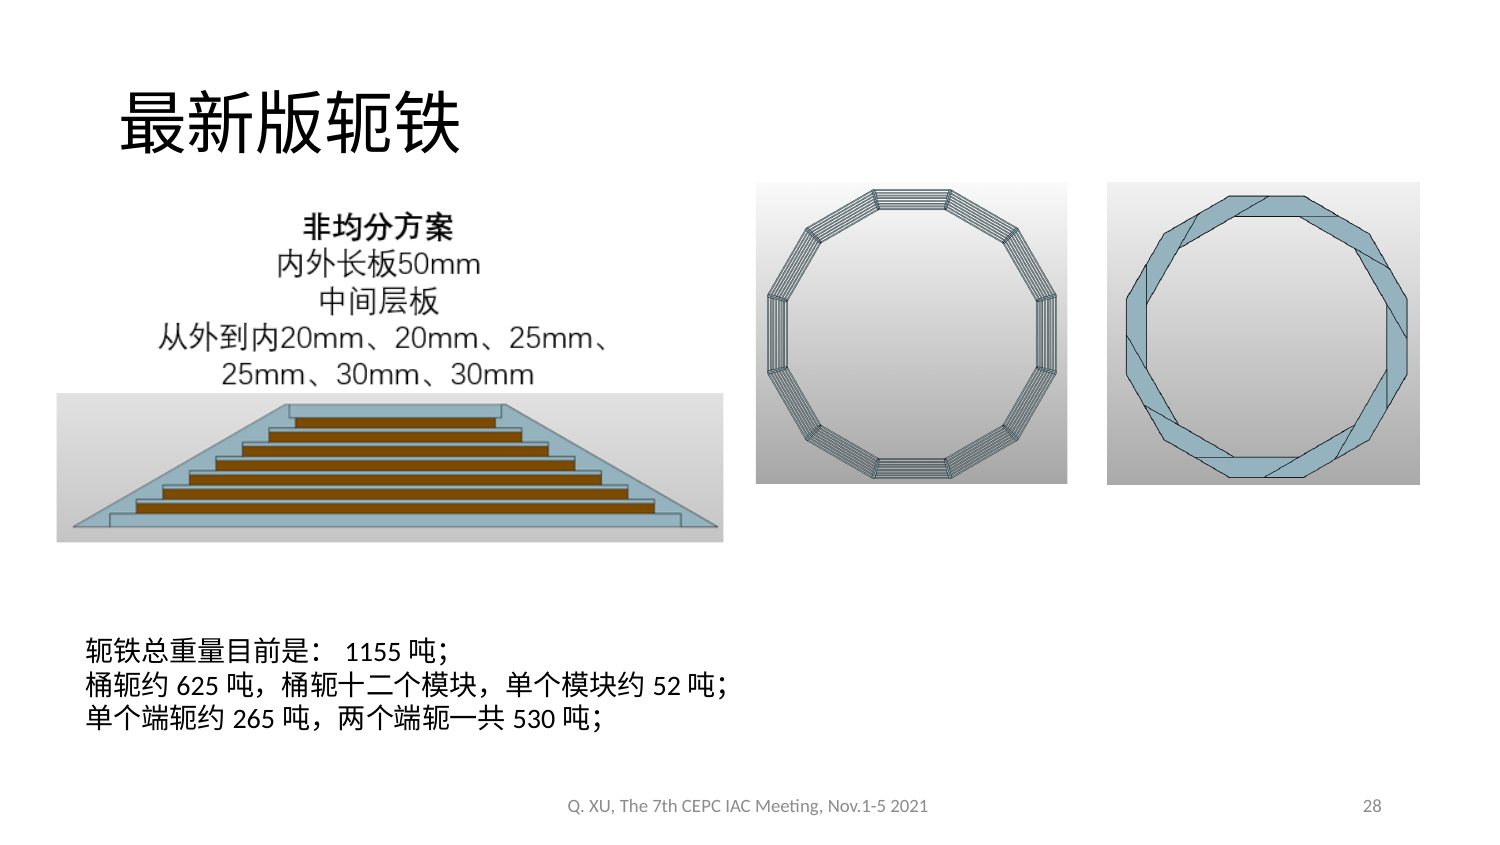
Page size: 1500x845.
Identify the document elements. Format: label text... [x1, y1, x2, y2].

slide_number 28 [1059, 782, 1397, 828]
text_box 轭铁总重量目前是：1155吨； 桶轭约625吨，桶轭十二个模块，单个模块约52吨； 单个端轭约265吨，两个端轭一共530吨； [71, 626, 1003, 742]
picture [1107, 182, 1420, 485]
picture [755, 182, 1068, 484]
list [43, 195, 736, 555]
title 最新版轭铁 [103, 44, 1397, 209]
footer Q. XU, The 7th CEPC IAC Meeting, Nov.1-5 2021 [496, 782, 1004, 828]
